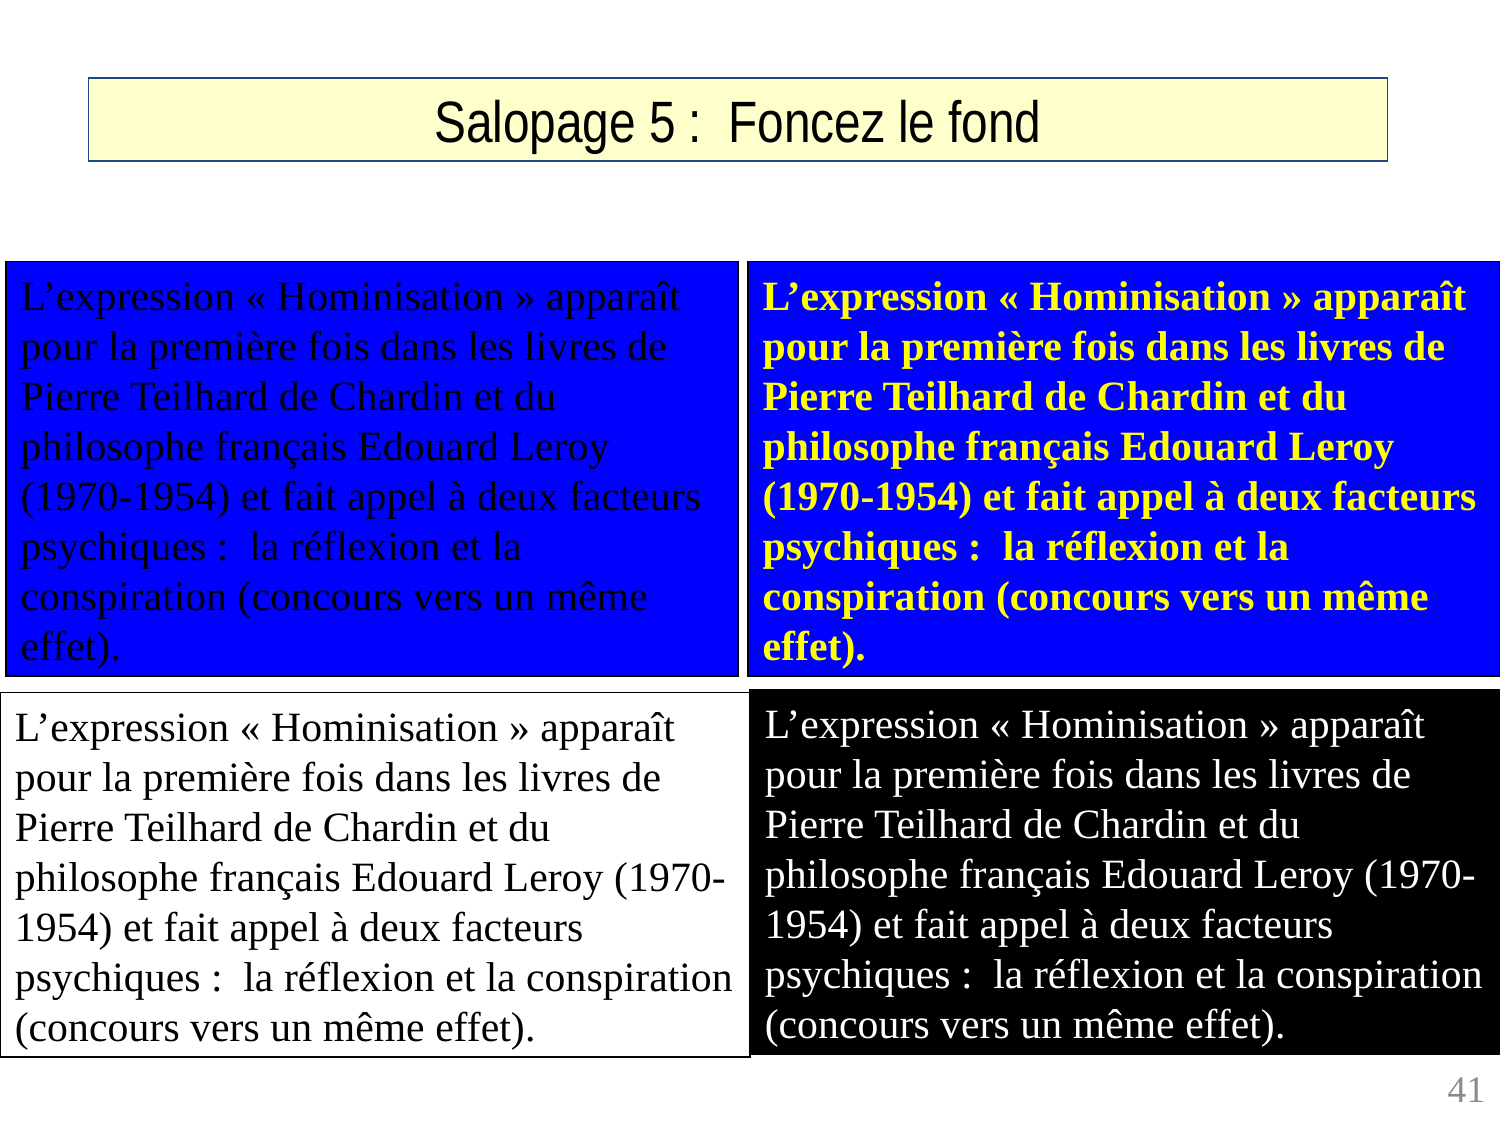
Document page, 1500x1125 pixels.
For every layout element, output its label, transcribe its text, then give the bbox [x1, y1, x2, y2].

title Salopage 5 : Foncez le fond [88, 77, 1388, 162]
text_box L’expression « Hominisation » apparaît pour la première fois dans les livres de Pierre Teilhard de Chardin et du philosophe français Edouard Leroy (1970-1954) et fait appel à deux facteurs psychiques : la réflexion et la conspiration (concours vers un même effet). [749, 689, 1500, 1055]
text_box L’expression « Hominisation » apparaît pour la première fois dans les livres de Pierre Teilhard de Chardin et du philosophe français Edouard Leroy (1970-1954) et fait appel à deux facteurs psychiques : la réflexion et la conspiration (concours vers un même effet). [0, 692, 750, 1058]
text_box L’expression « Hominisation » apparaît pour la première fois dans les livres de Pierre Teilhard de Chardin et du philosophe français Edouard Leroy (1970-1954) et fait appel à deux facteurs psychiques : la réflexion et la conspiration (concours vers un même effet). [5, 261, 739, 677]
slide_number 41 [1393, 1055, 1500, 1125]
text_box L’expression « Hominisation » apparaît pour la première fois dans les livres de Pierre Teilhard de Chardin et du philosophe français Edouard Leroy (1970-1954) et fait appel à deux facteurs psychiques : la réflexion et la conspiration (concours vers un même effet). [747, 261, 1500, 677]
